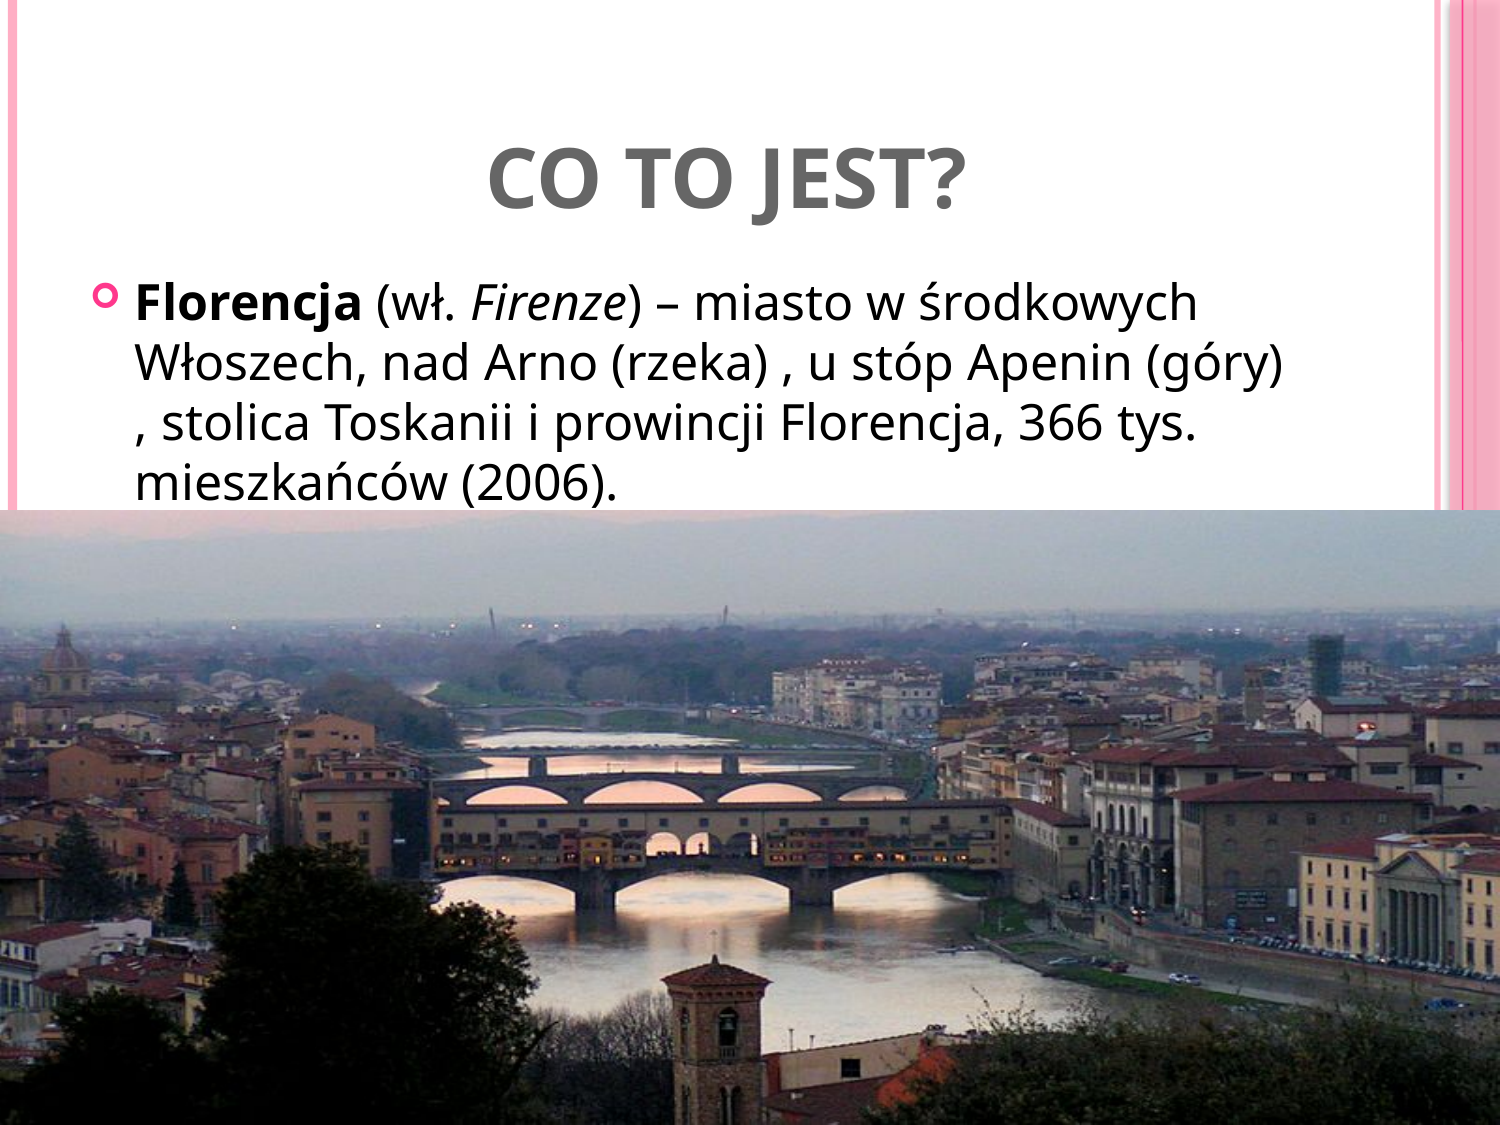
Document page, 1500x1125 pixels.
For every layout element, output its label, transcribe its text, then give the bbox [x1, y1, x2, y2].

title Co to jest? [29, 45, 1424, 233]
picture [0, 509, 1500, 1125]
list Florencja (wł. Firenze) – miasto w środkowych Włoszech, nad Arno (rzeka) , u stóp Apenin (góry) , stolica Toskanii i prowincji Florencja, 366 tys. mieszkańców (2006). [75, 262, 1300, 507]
